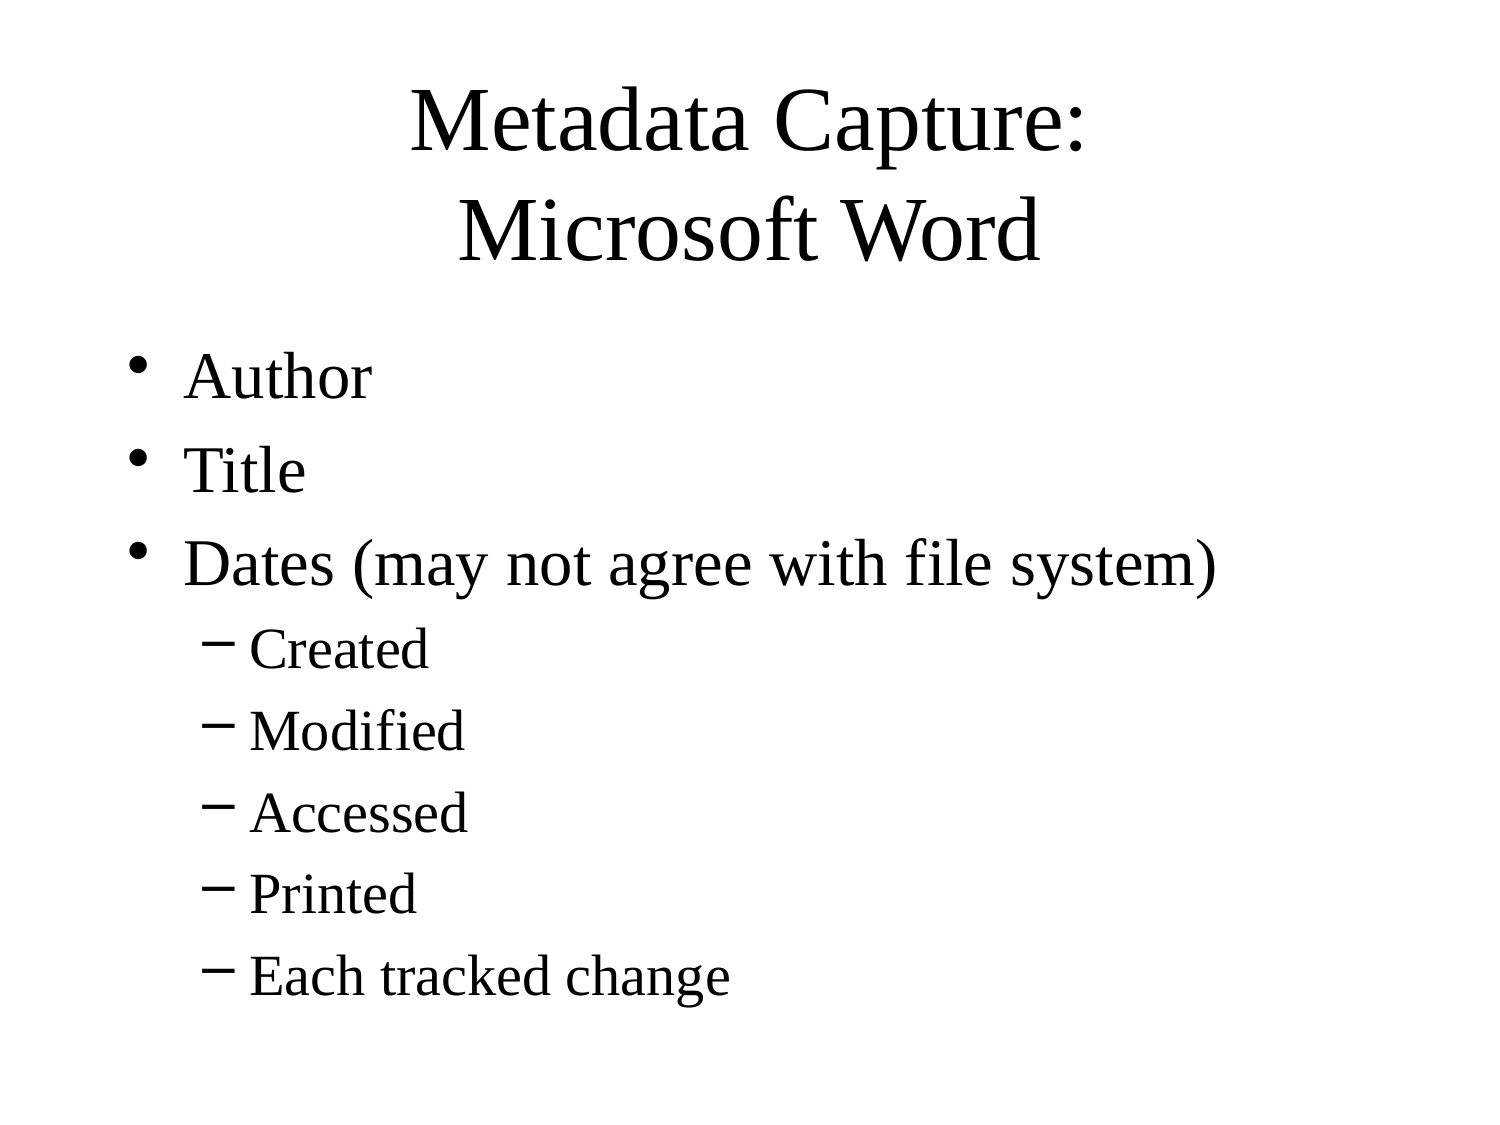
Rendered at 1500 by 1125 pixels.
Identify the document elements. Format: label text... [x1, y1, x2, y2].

list Author Title Dates (may not agree with file system) Created Modified Accessed Printed Each tracked change [111, 324, 1388, 1001]
title Metadata Capture: Microsoft Word [111, 74, 1388, 263]
